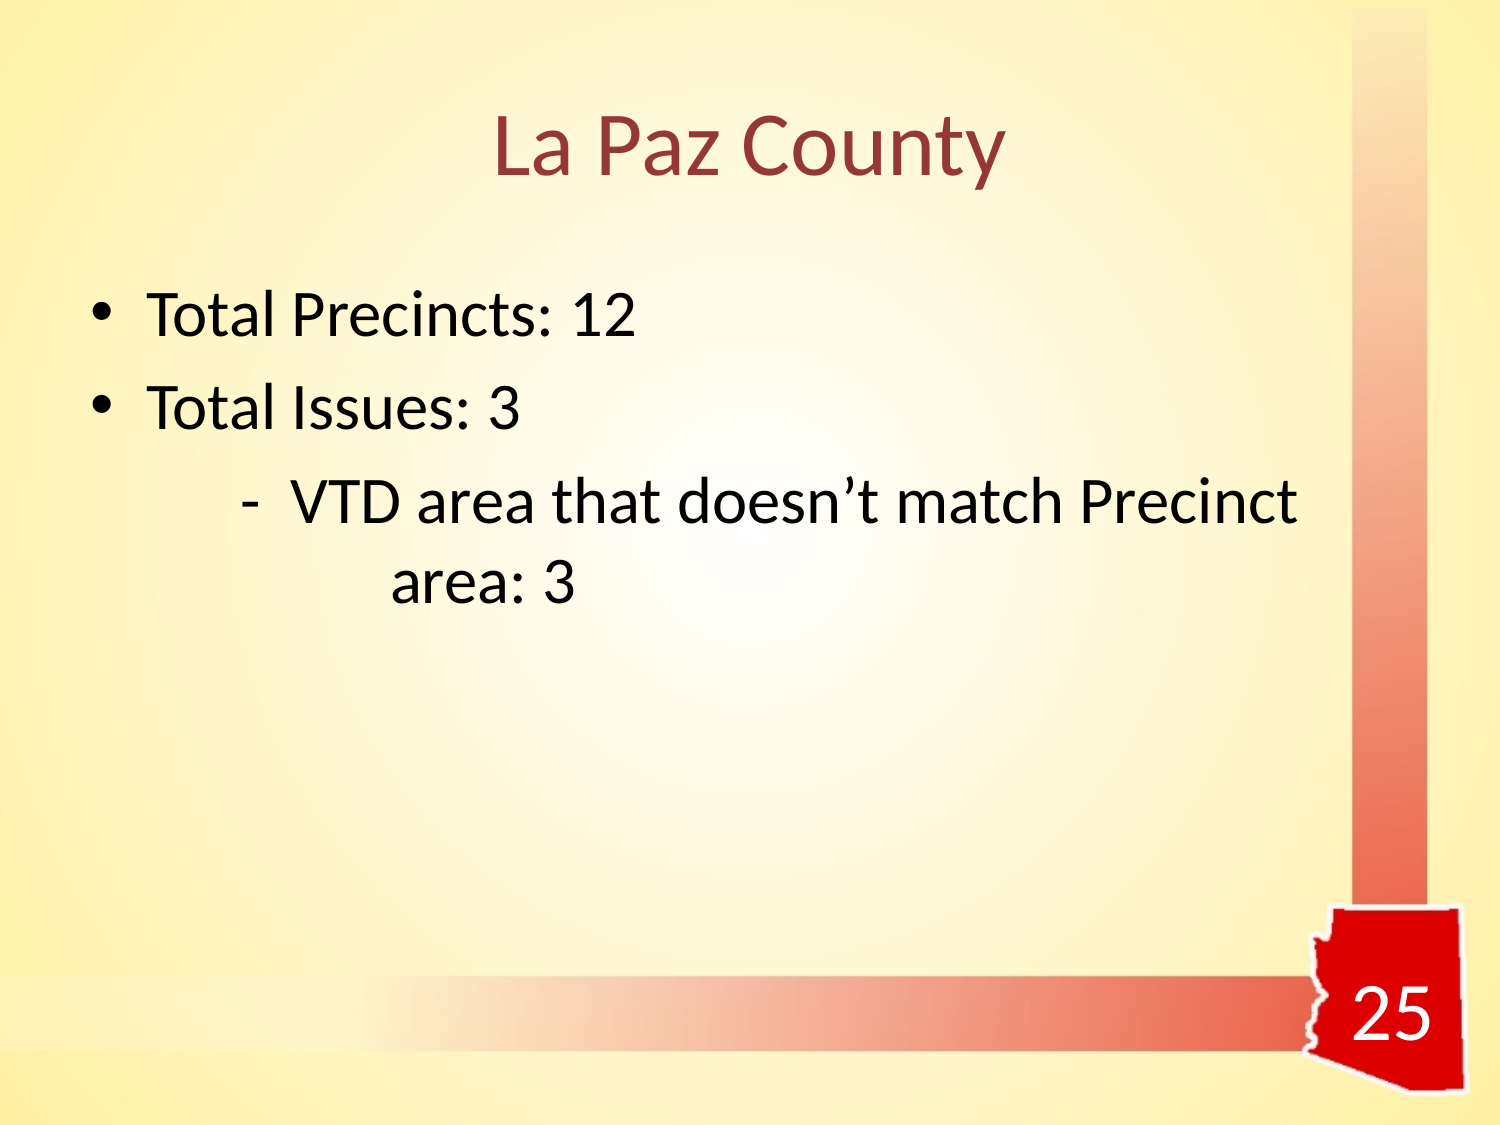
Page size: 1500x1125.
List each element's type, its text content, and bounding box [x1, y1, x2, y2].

picture [0, 0, 1500, 1125]
slide_number 25 [1074, 912, 1450, 1103]
list Total Precincts: 12 Total Issues: 3 - VTD area that doesn’t match Precinct area: 3 [75, 262, 1350, 975]
title La Paz County [75, 45, 1425, 233]
